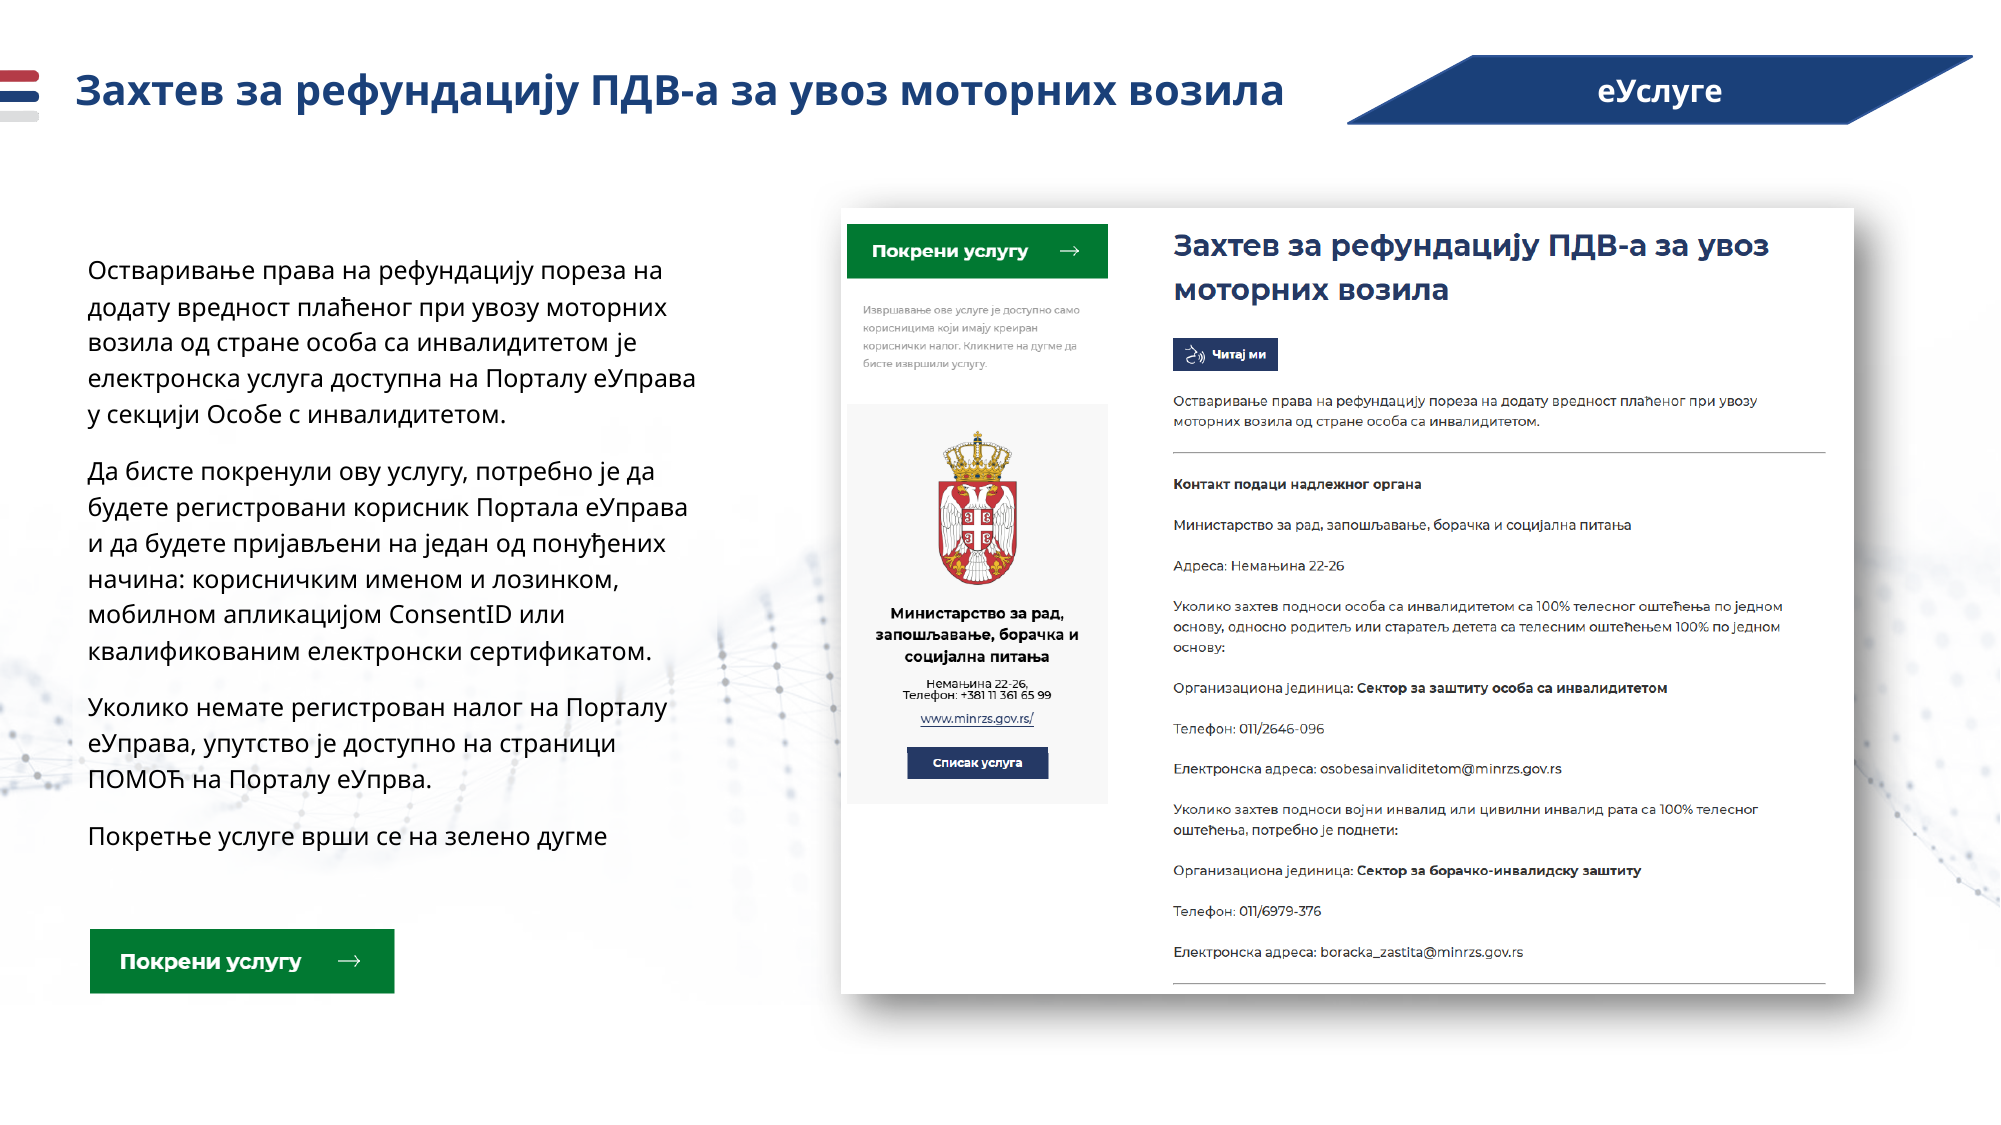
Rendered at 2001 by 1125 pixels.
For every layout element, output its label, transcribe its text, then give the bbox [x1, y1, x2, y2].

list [841, 208, 1854, 994]
picture [0, 70, 61, 122]
text_box еУслуге [1347, 55, 1974, 125]
text_box Захтев за рефундацију ПДВ-а за увоз моторних возила [60, 56, 1469, 122]
list Остваривање права на рефундацију пореза на додату вредност плаћеног при увозу моторних возила од стране особа са инвалидитетом је електронска услуга доступна на Порталу еУправа у секцији Особе с инвалидитетом. Да бисте покренули ову услугу, потребно је да будете регистровани корисник Портала еУправа и да будете пријављени на један од понуђених начина: корисничким именом и лозинком, мобилном апликацијом ConsentID или квалификованим електронски сертификатом. Уколико немате регистрован налог на Порталу еУправа, упутство је доступно на страници ПОМОЋ на Порталу еУпрва. Покретње услуге врши се на зелено дугме [72, 241, 718, 1069]
picture [90, 928, 395, 994]
